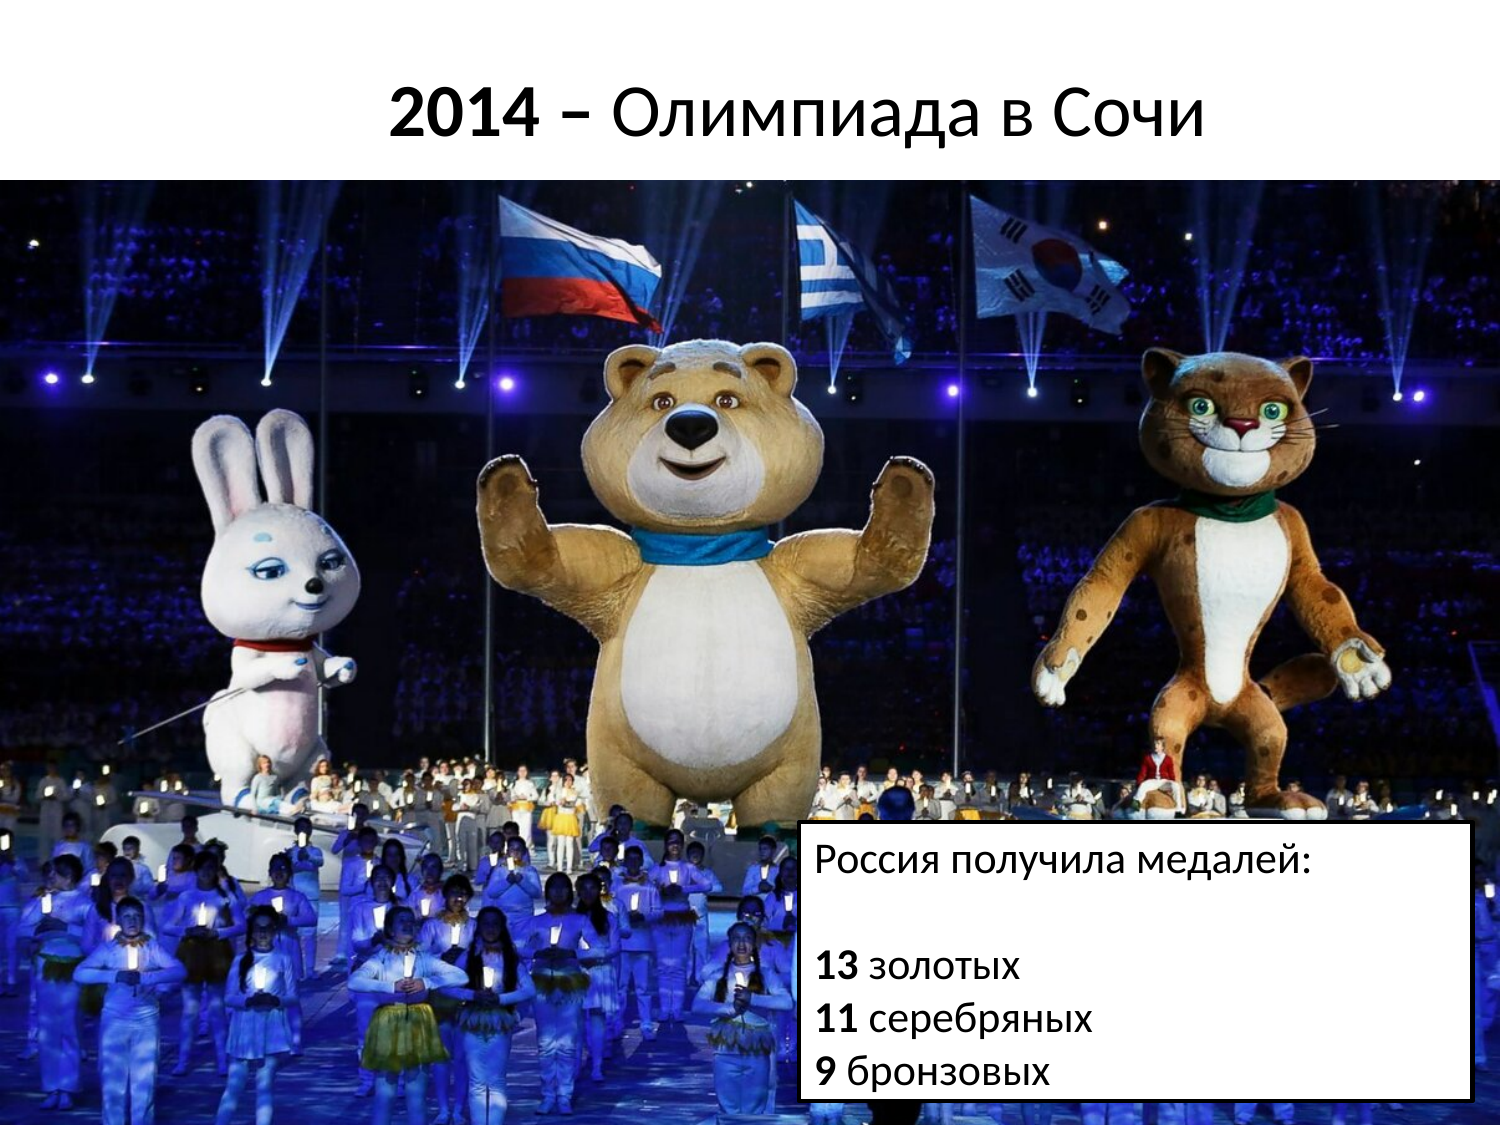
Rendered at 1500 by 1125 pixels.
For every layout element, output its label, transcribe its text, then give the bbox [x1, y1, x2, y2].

picture [0, 179, 1500, 1125]
title 2014 – Олимпиада в Сочи [101, 0, 1495, 178]
